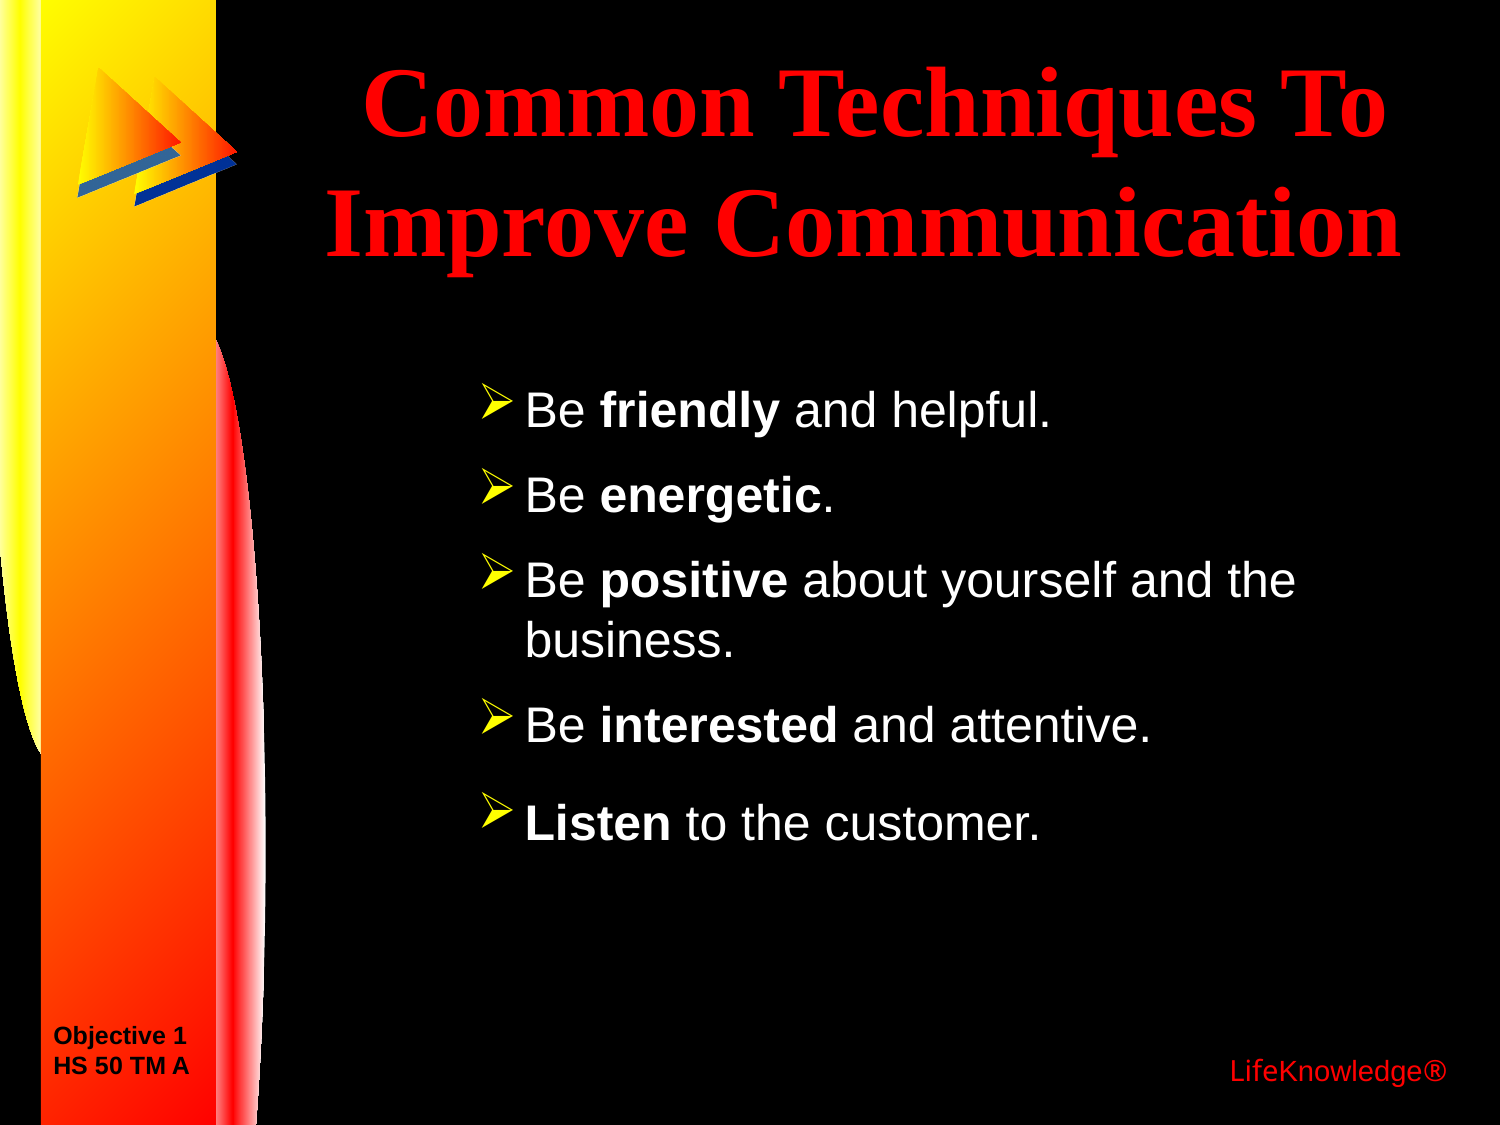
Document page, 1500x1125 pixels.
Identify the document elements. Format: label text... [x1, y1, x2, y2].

list Be friendly and helpful. Be energetic. Be positive about yourself and the business. Be interested and attentive. Listen to the customer. [387, 274, 1413, 938]
title Common Techniques To Improve Communication [249, 112, 1500, 285]
text_box Objective 1 HS 50 TM A [38, 1012, 212, 1088]
footer LifeKnowledge® [0, 1049, 1463, 1125]
